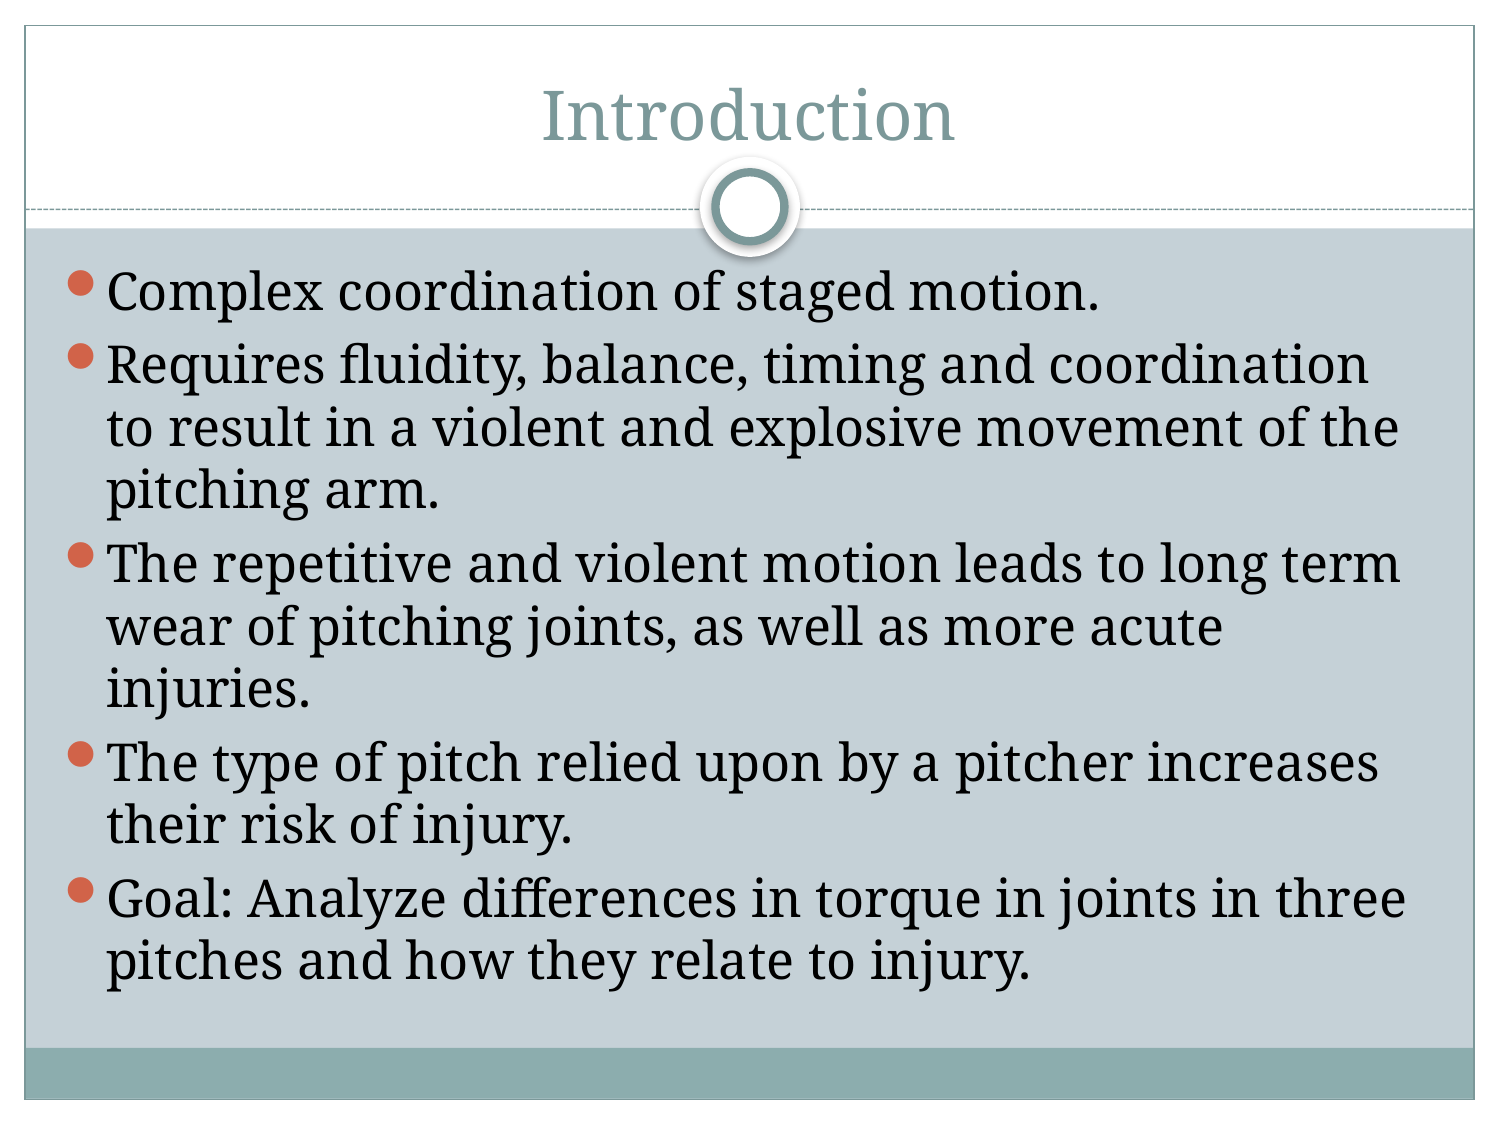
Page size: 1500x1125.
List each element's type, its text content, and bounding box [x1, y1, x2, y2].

list Complex coordination of staged motion. Requires fluidity, balance, timing and coordination to result in a violent and explosive movement of the pitching arm. The repetitive and violent motion leads to long term wear of pitching joints, as well as more acute injuries. The type of pitch relied upon by a pitcher increases their risk of injury. Goal: Analyze differences in torque in joints in three pitches and how they relate to injury. [49, 250, 1445, 1001]
title Introduction [49, 37, 1450, 162]
